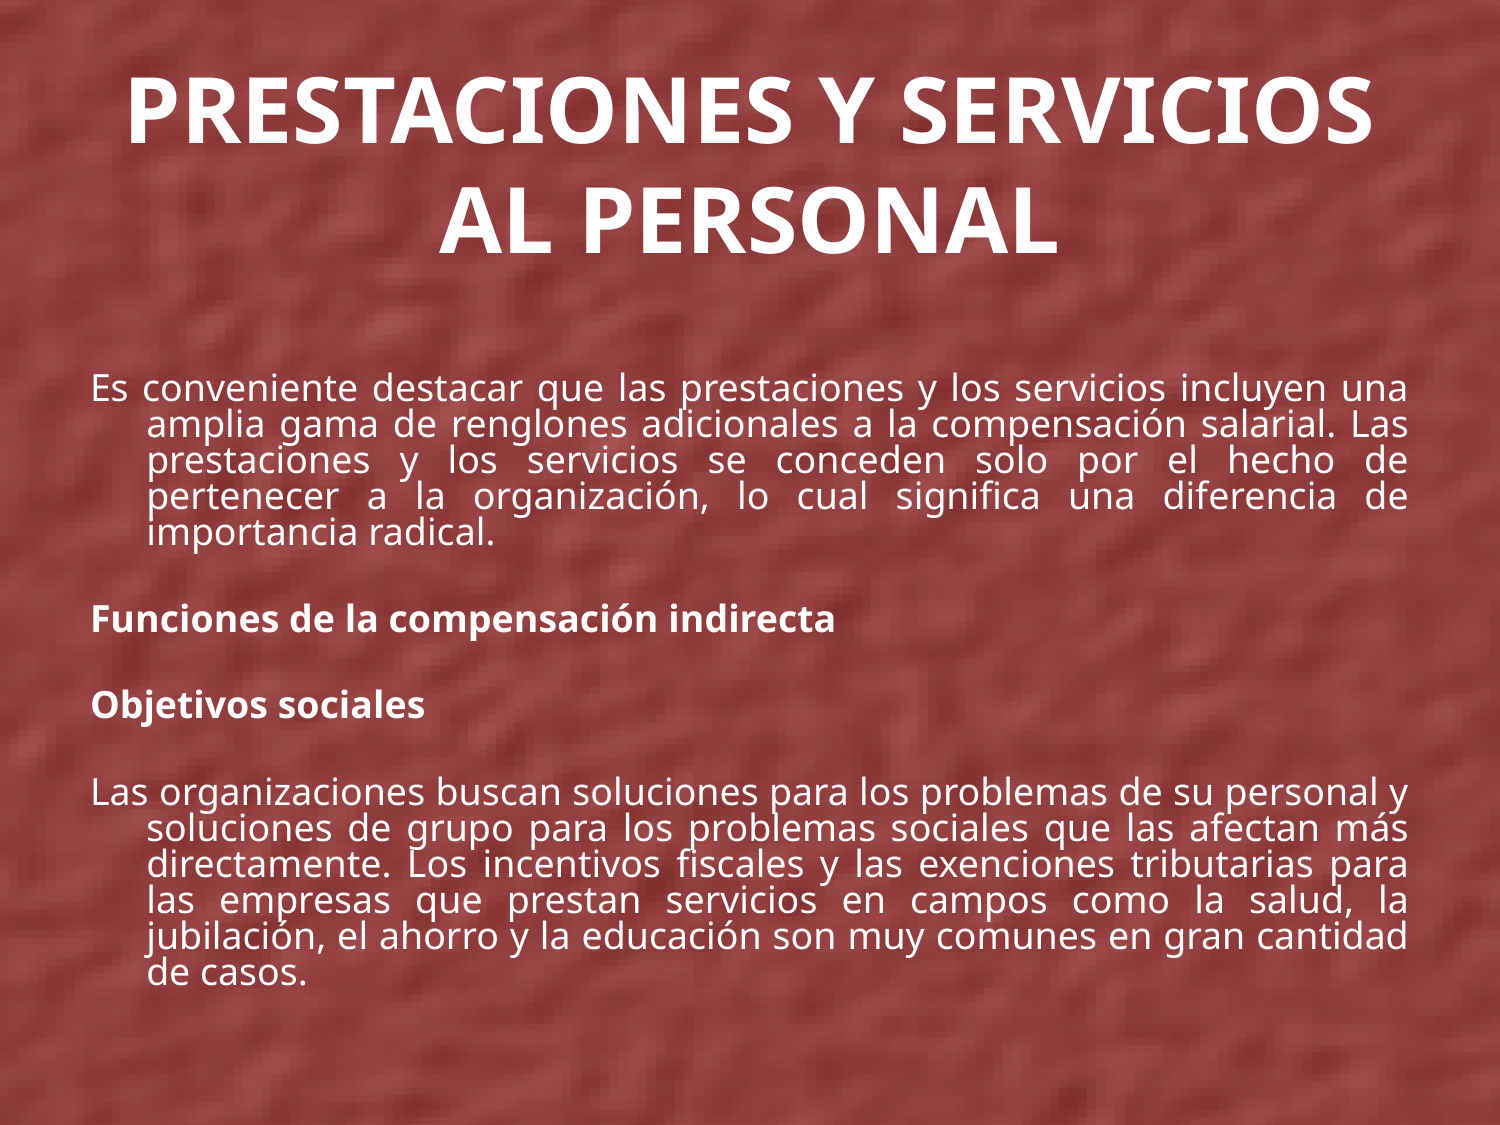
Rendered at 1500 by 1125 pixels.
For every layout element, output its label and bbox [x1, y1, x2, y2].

list [0, 0, 1500, 1125]
